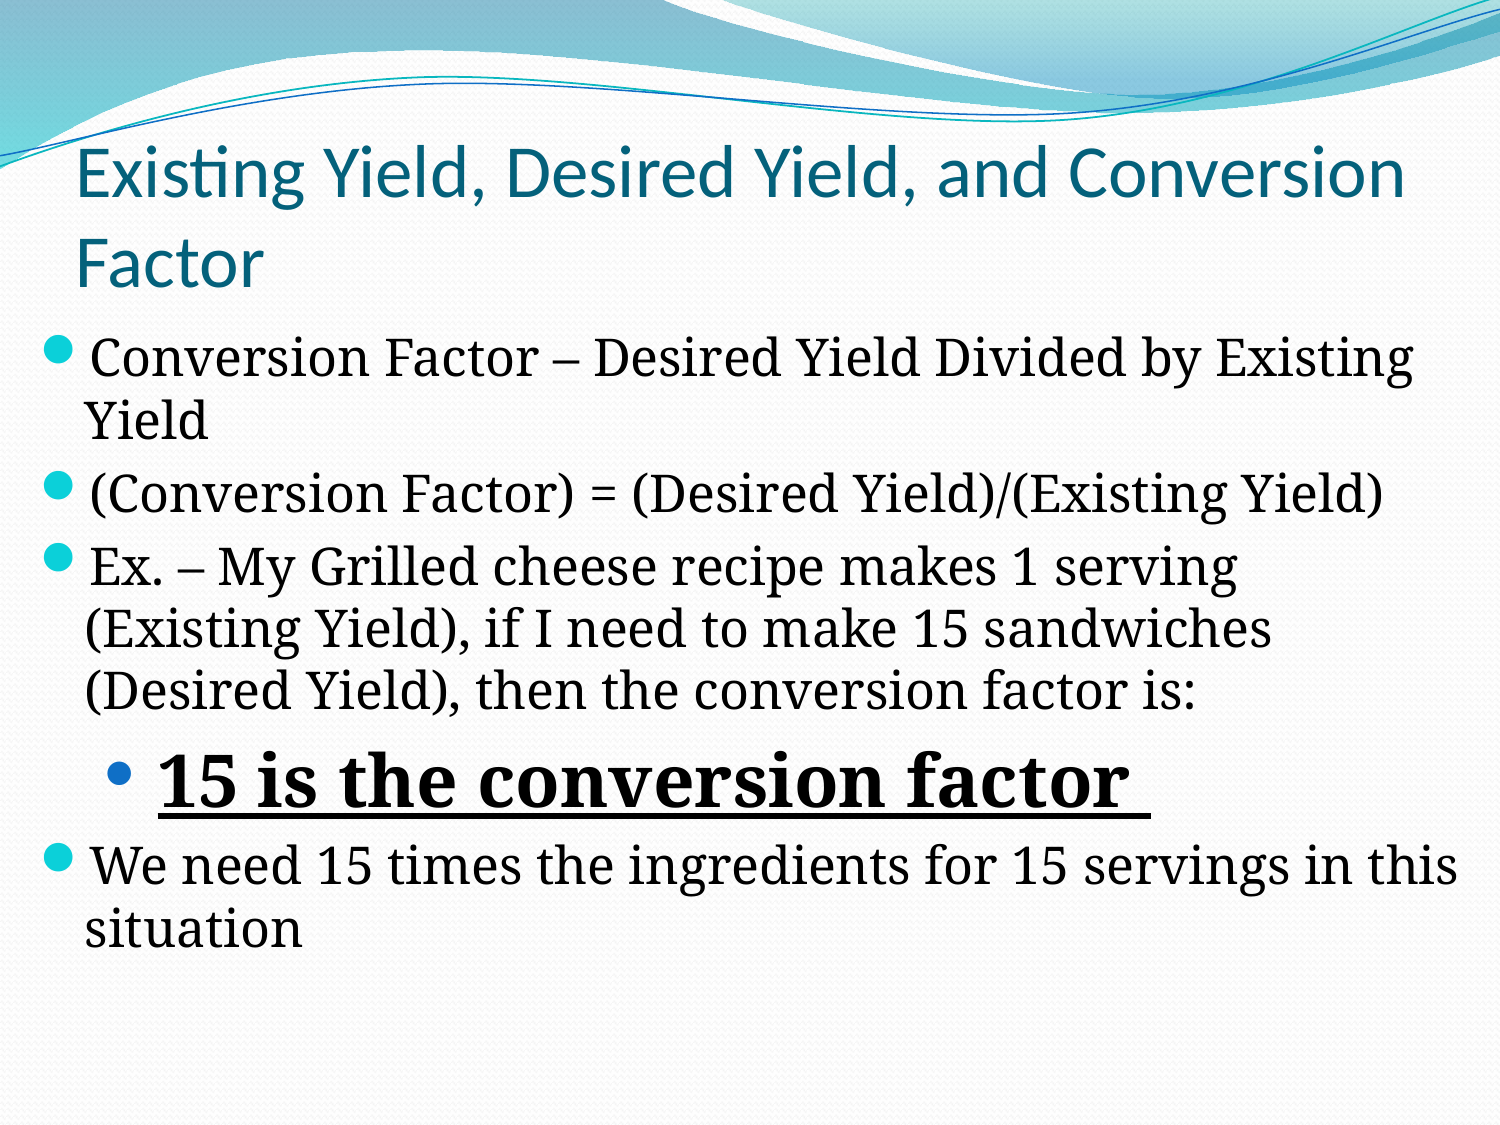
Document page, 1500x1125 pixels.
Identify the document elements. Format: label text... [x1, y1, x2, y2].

list Conversion Factor – Desired Yield Divided by Existing Yield (Conversion Factor) = (Desired Yield)/(Existing Yield) Ex. – My Grilled cheese recipe makes 1 serving (Existing Yield), if I need to make 15 sandwiches (Desired Yield), then the conversion factor is: 15 is the conversion factor We need 15 times the ingredients for 15 servings in this situation [24, 317, 1475, 1100]
title Existing Yield, Desired Yield, and Conversion Factor [75, 115, 1425, 303]
